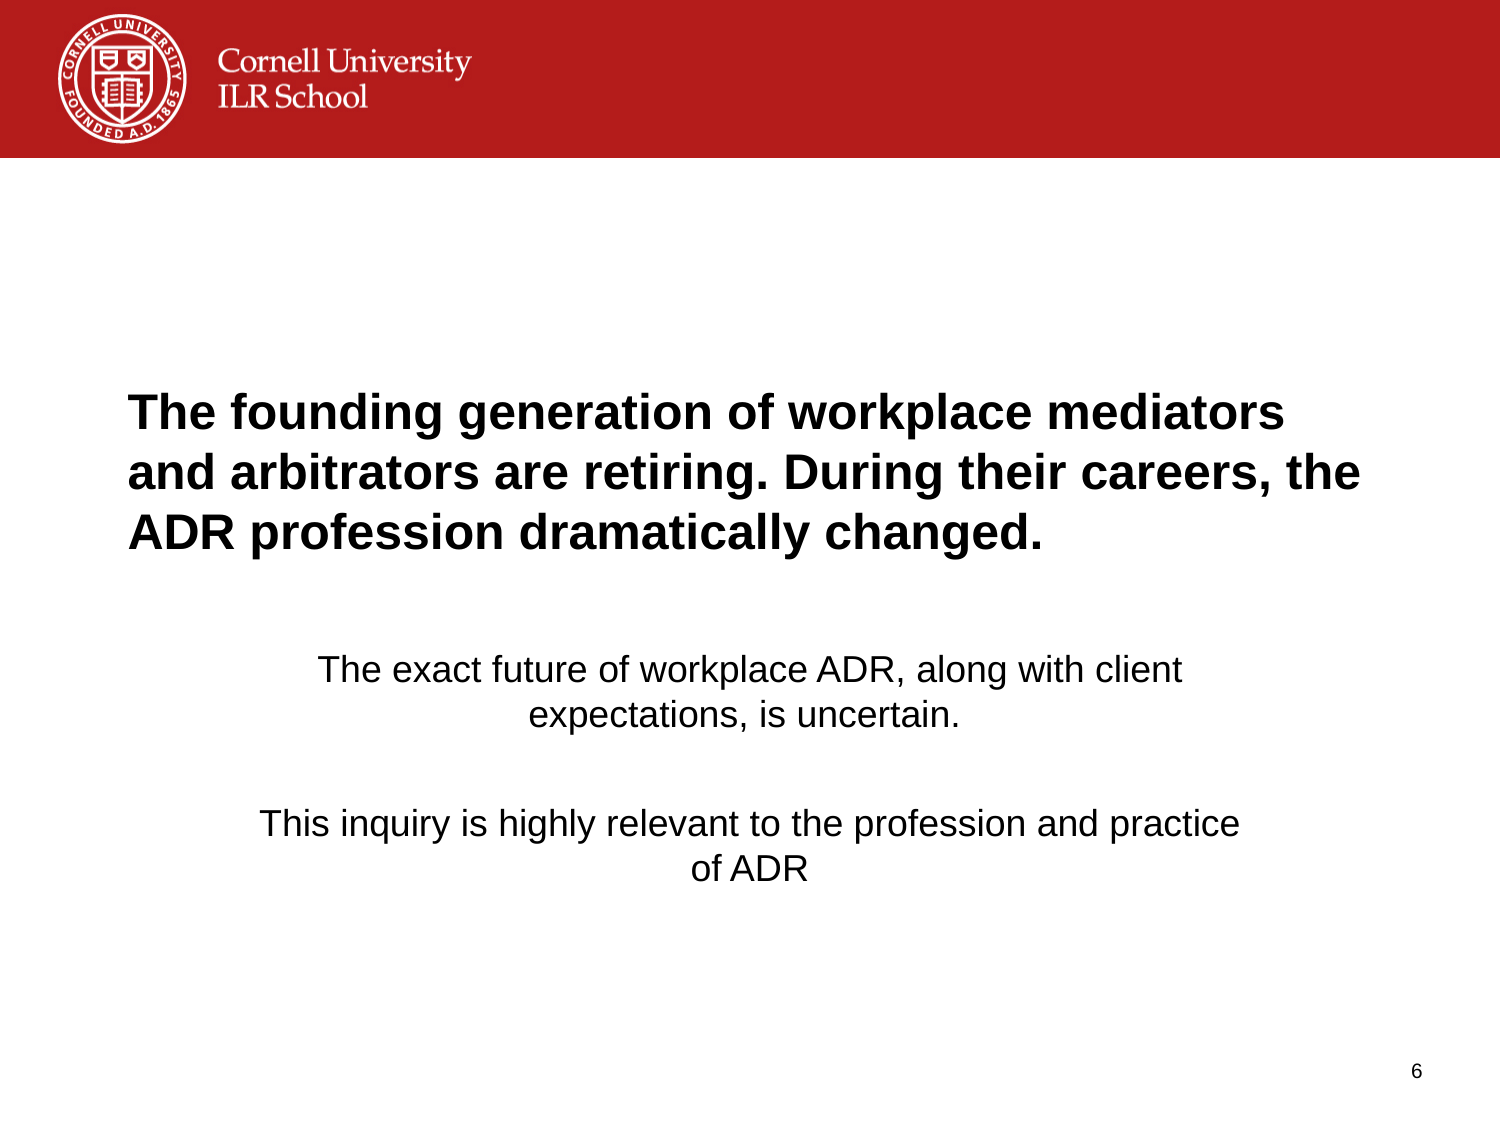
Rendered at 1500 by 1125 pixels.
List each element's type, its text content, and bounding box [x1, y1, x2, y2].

picture [0, 0, 1500, 158]
subtitle The exact future of workplace ADR, along with client expectations, is uncertain. This inquiry is highly relevant to the profession and practice of ADR [224, 637, 1276, 926]
slide_number 6 [1124, 1049, 1438, 1125]
title The founding generation of workplace mediators and arbitrators are retiring. During their careers, the ADR profession dramatically changed. [112, 349, 1388, 591]
